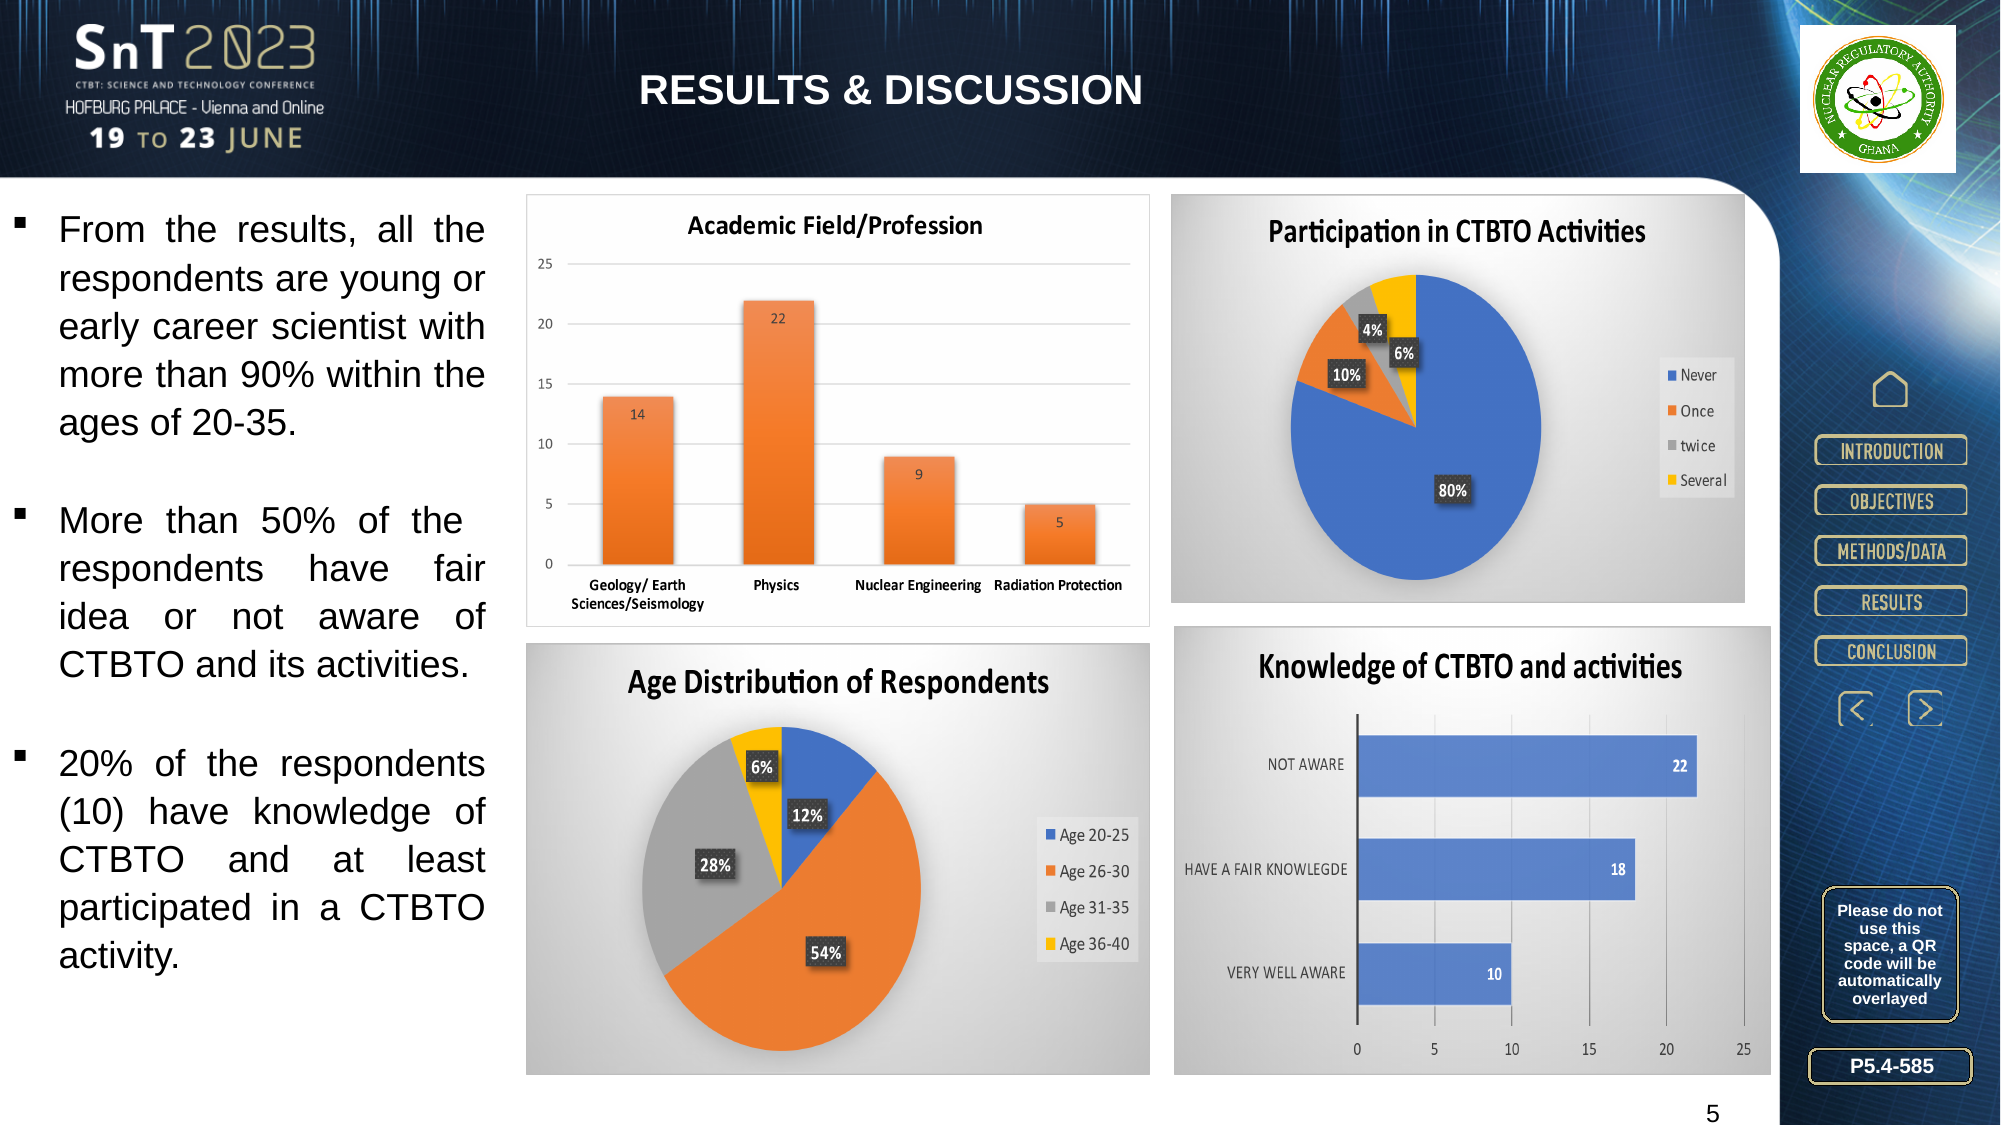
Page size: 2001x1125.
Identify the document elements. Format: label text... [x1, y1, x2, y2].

text_box 5 [1691, 1090, 1767, 1125]
picture [0, 0, 2001, 1125]
text_box Please do not use this space, a QR code will be automatically overlayed [1821, 894, 1959, 1017]
text_box P5.4-585 [1824, 1047, 1960, 1086]
text_box RESULTS & DISCUSSION [233, 29, 1550, 122]
text_box From the results, all the respondents are young or early career scientist with more than 90% within the ages of 20-35. More than 50% of the respondents have fair idea or not aware of CTBTO and its activities. 20% of the respondents (10) have knowledge of CTBTO and at least participated in a CTBTO activity. [0, 194, 501, 1125]
